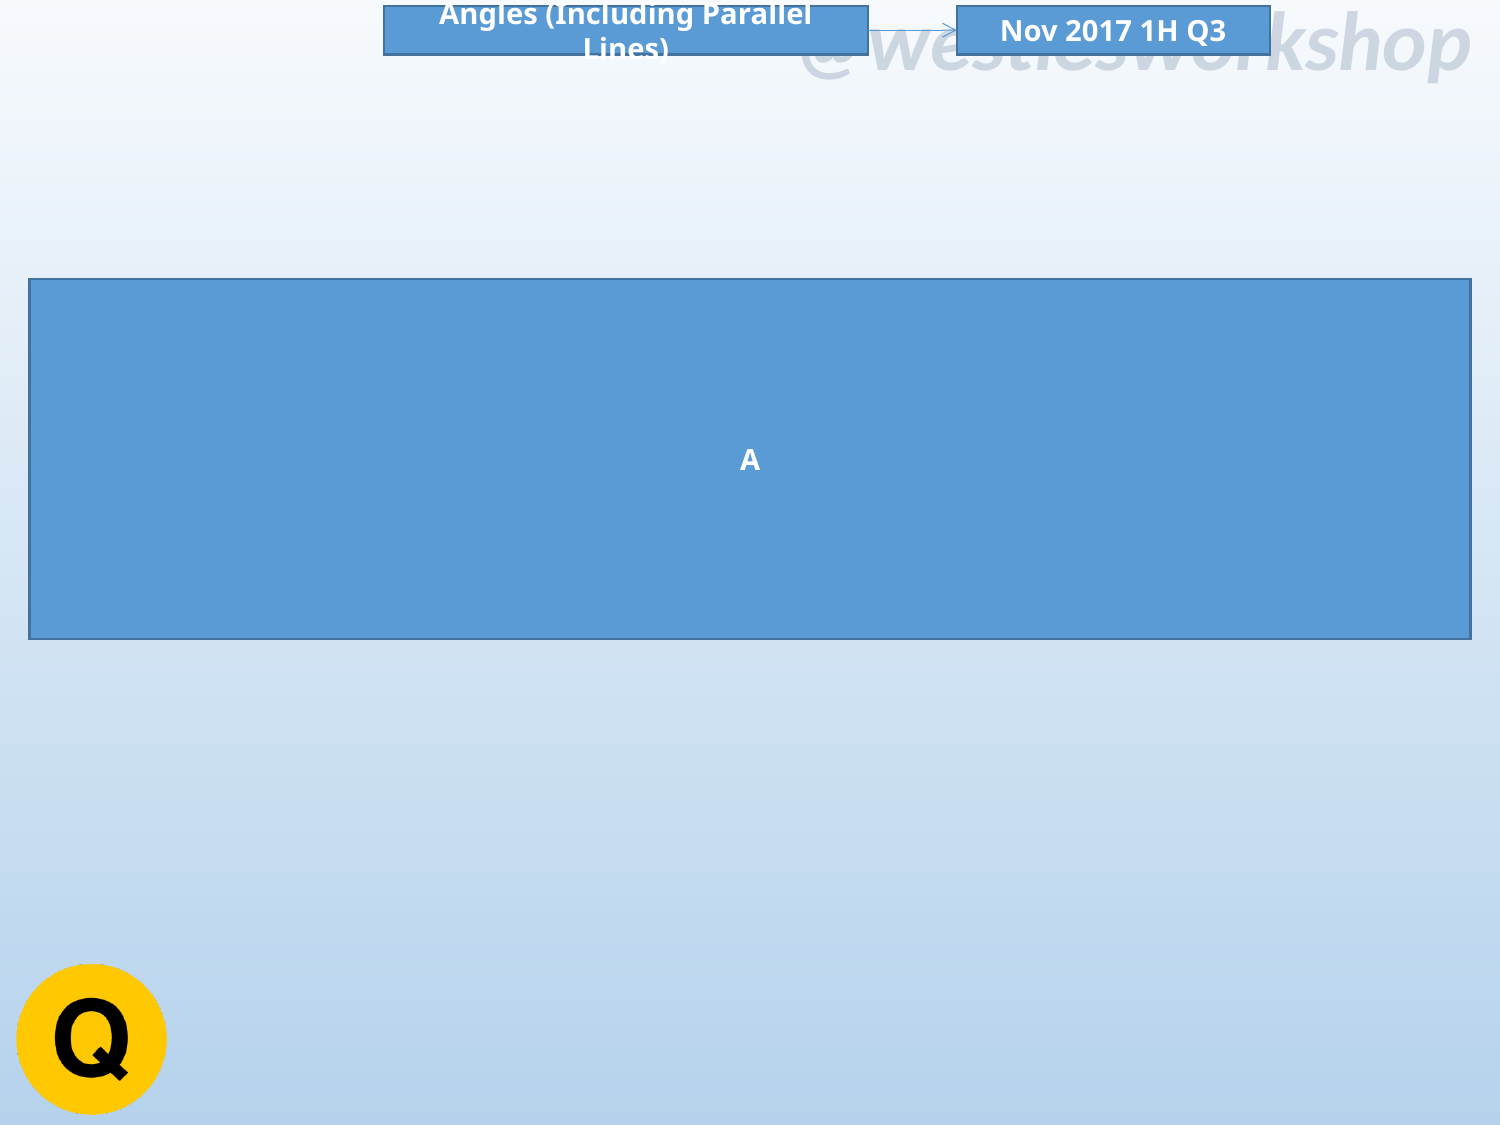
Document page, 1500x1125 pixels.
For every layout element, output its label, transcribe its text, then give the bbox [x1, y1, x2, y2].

text_box Nov 2017 1H Q3 [956, 5, 1271, 56]
picture [29, 278, 1471, 640]
text_box Angles (Including Parallel Lines) [383, 5, 869, 56]
picture [0, 940, 191, 1125]
